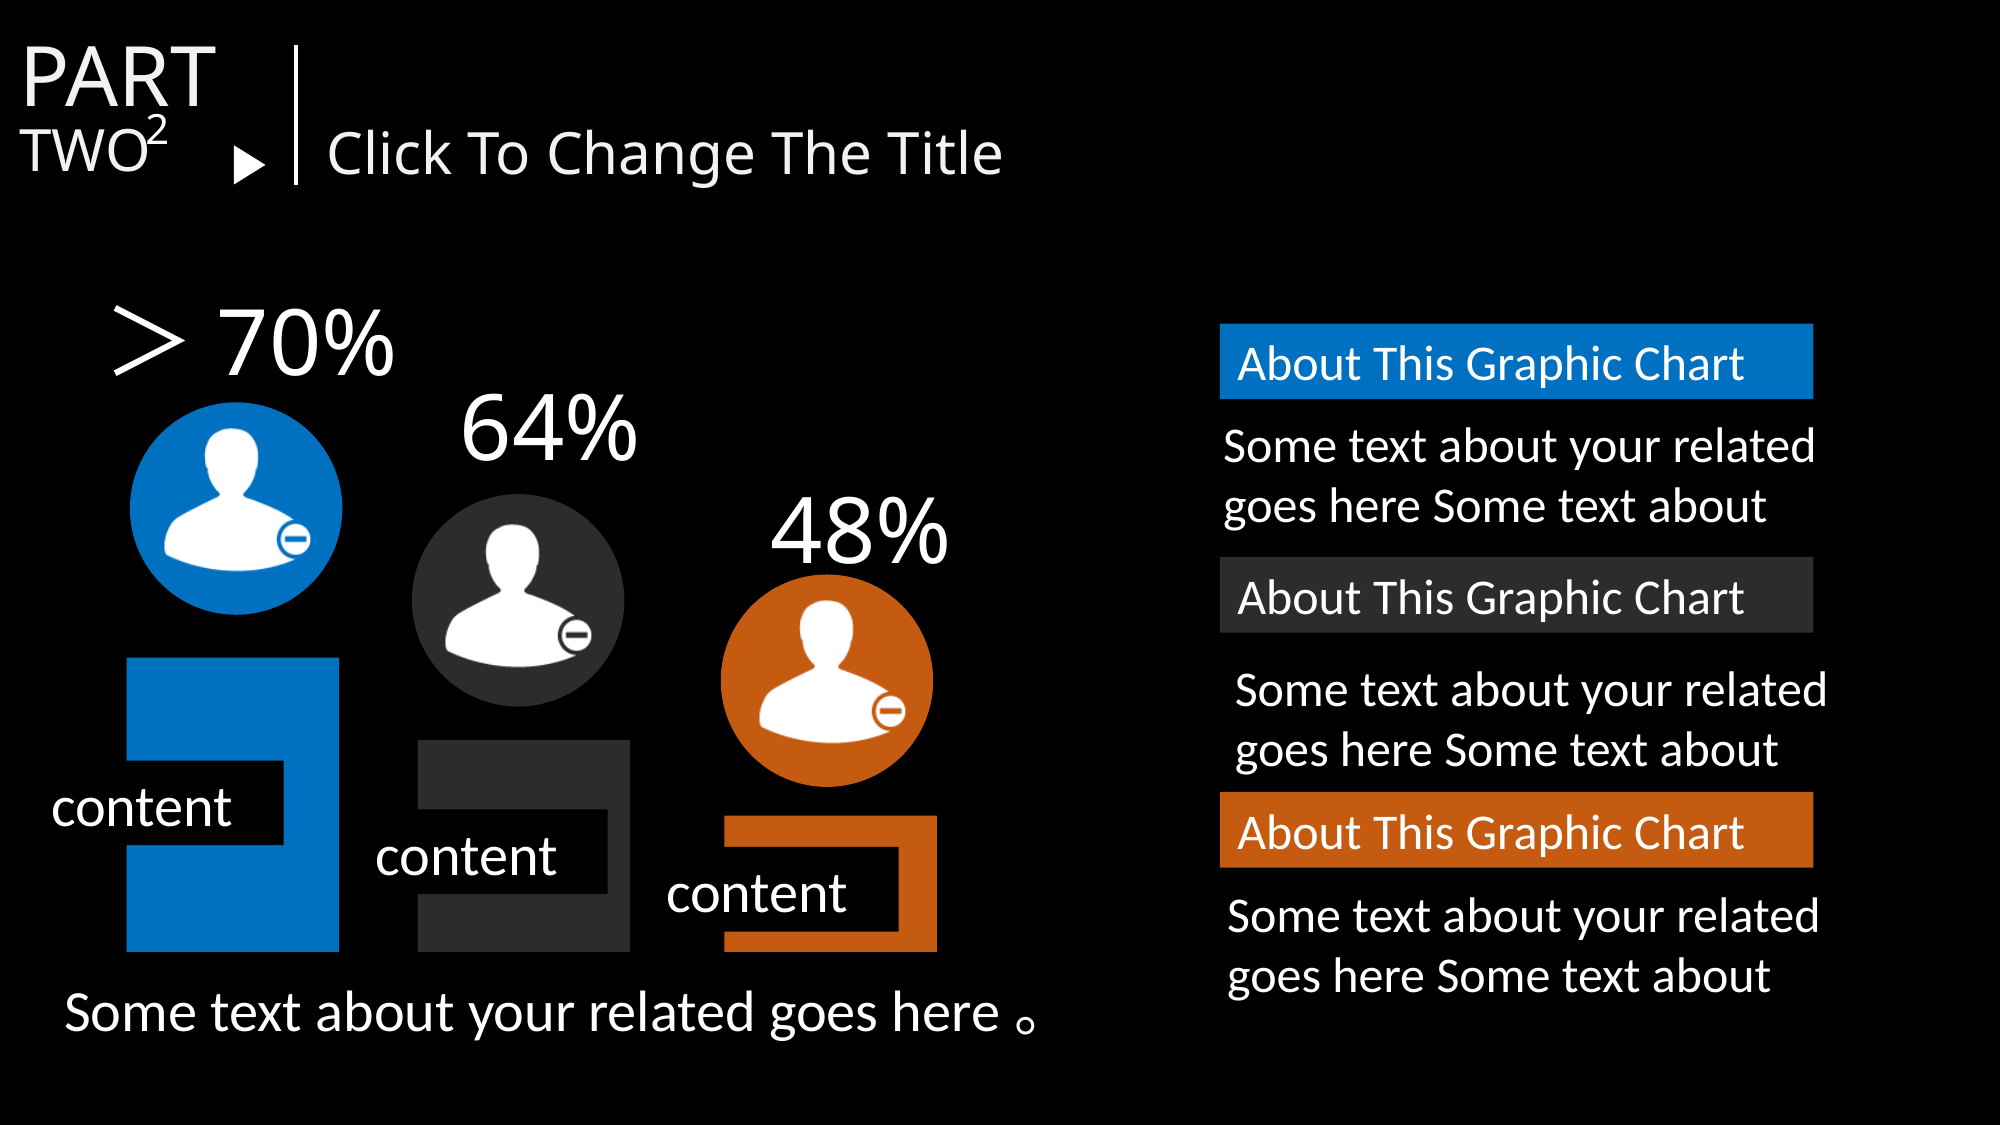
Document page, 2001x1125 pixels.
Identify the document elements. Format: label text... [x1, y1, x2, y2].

text_box ＞70% [88, 276, 418, 401]
picture [441, 517, 595, 670]
text_box [450, 493, 586, 517]
text_box TWO [4, 105, 168, 191]
text_box Some text about your related goes here Some text about [1212, 874, 1841, 1010]
text_box Some text about your related goes here。 [49, 965, 1139, 1050]
text_box 64% [445, 361, 721, 487]
text_box 48% [755, 464, 1030, 590]
text_box [232, 143, 268, 187]
text_box [417, 739, 631, 953]
text_box [1219, 791, 1814, 869]
text_box Click To Change The Title [311, 108, 1122, 194]
text_box [128, 432, 344, 616]
text_box content [651, 846, 899, 932]
text_box [723, 815, 938, 953]
text_box Some text about your related goes here Some text about [1219, 648, 1849, 784]
text_box [1219, 556, 1814, 634]
text_box [174, 401, 299, 421]
text_box 2 [130, 95, 233, 161]
text_box [719, 600, 935, 788]
picture [756, 593, 909, 746]
text_box About This Graphic Chart [1222, 791, 1761, 867]
text_box PART [4, 16, 831, 131]
text_box content [36, 760, 284, 846]
text_box Some text about your related goes here Some text about [1208, 404, 1837, 540]
text_box [410, 525, 626, 708]
text_box About This Graphic Chart [1222, 556, 1761, 632]
text_box content [360, 809, 608, 894]
text_box [126, 657, 340, 953]
text_box About This Graphic Chart [1222, 323, 1761, 399]
text_box [1219, 322, 1814, 400]
picture [161, 421, 314, 574]
